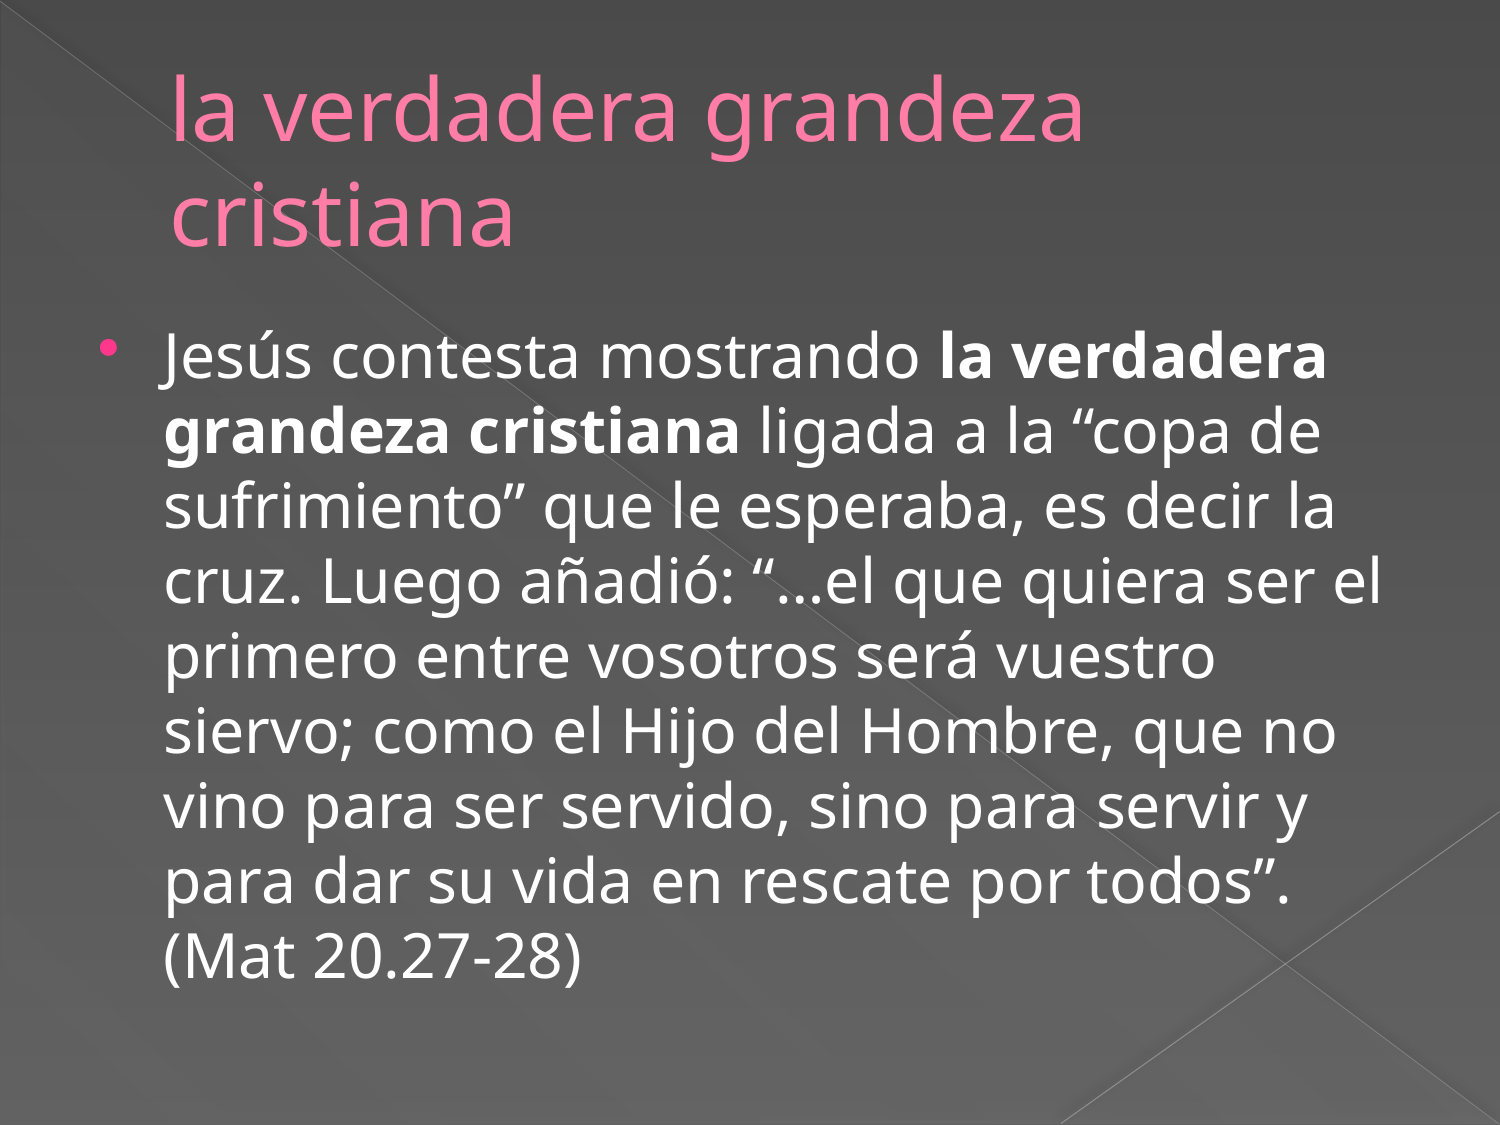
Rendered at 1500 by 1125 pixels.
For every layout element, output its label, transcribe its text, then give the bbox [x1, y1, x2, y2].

list Jesús contesta mostrando la verdadera grandeza cristiana ligada a la “copa de sufrimiento” que le esperaba, es decir la cruz. Luego añadió: “…el que quiera ser el primero entre vosotros será vuestro siervo; como el Hijo del Hombre, que no vino para ser servido, sino para servir y para dar su vida en rescate por todos”. (Mat 20.27-28) [75, 308, 1425, 1059]
title la verdadera grandeza cristiana [75, 43, 1425, 274]
